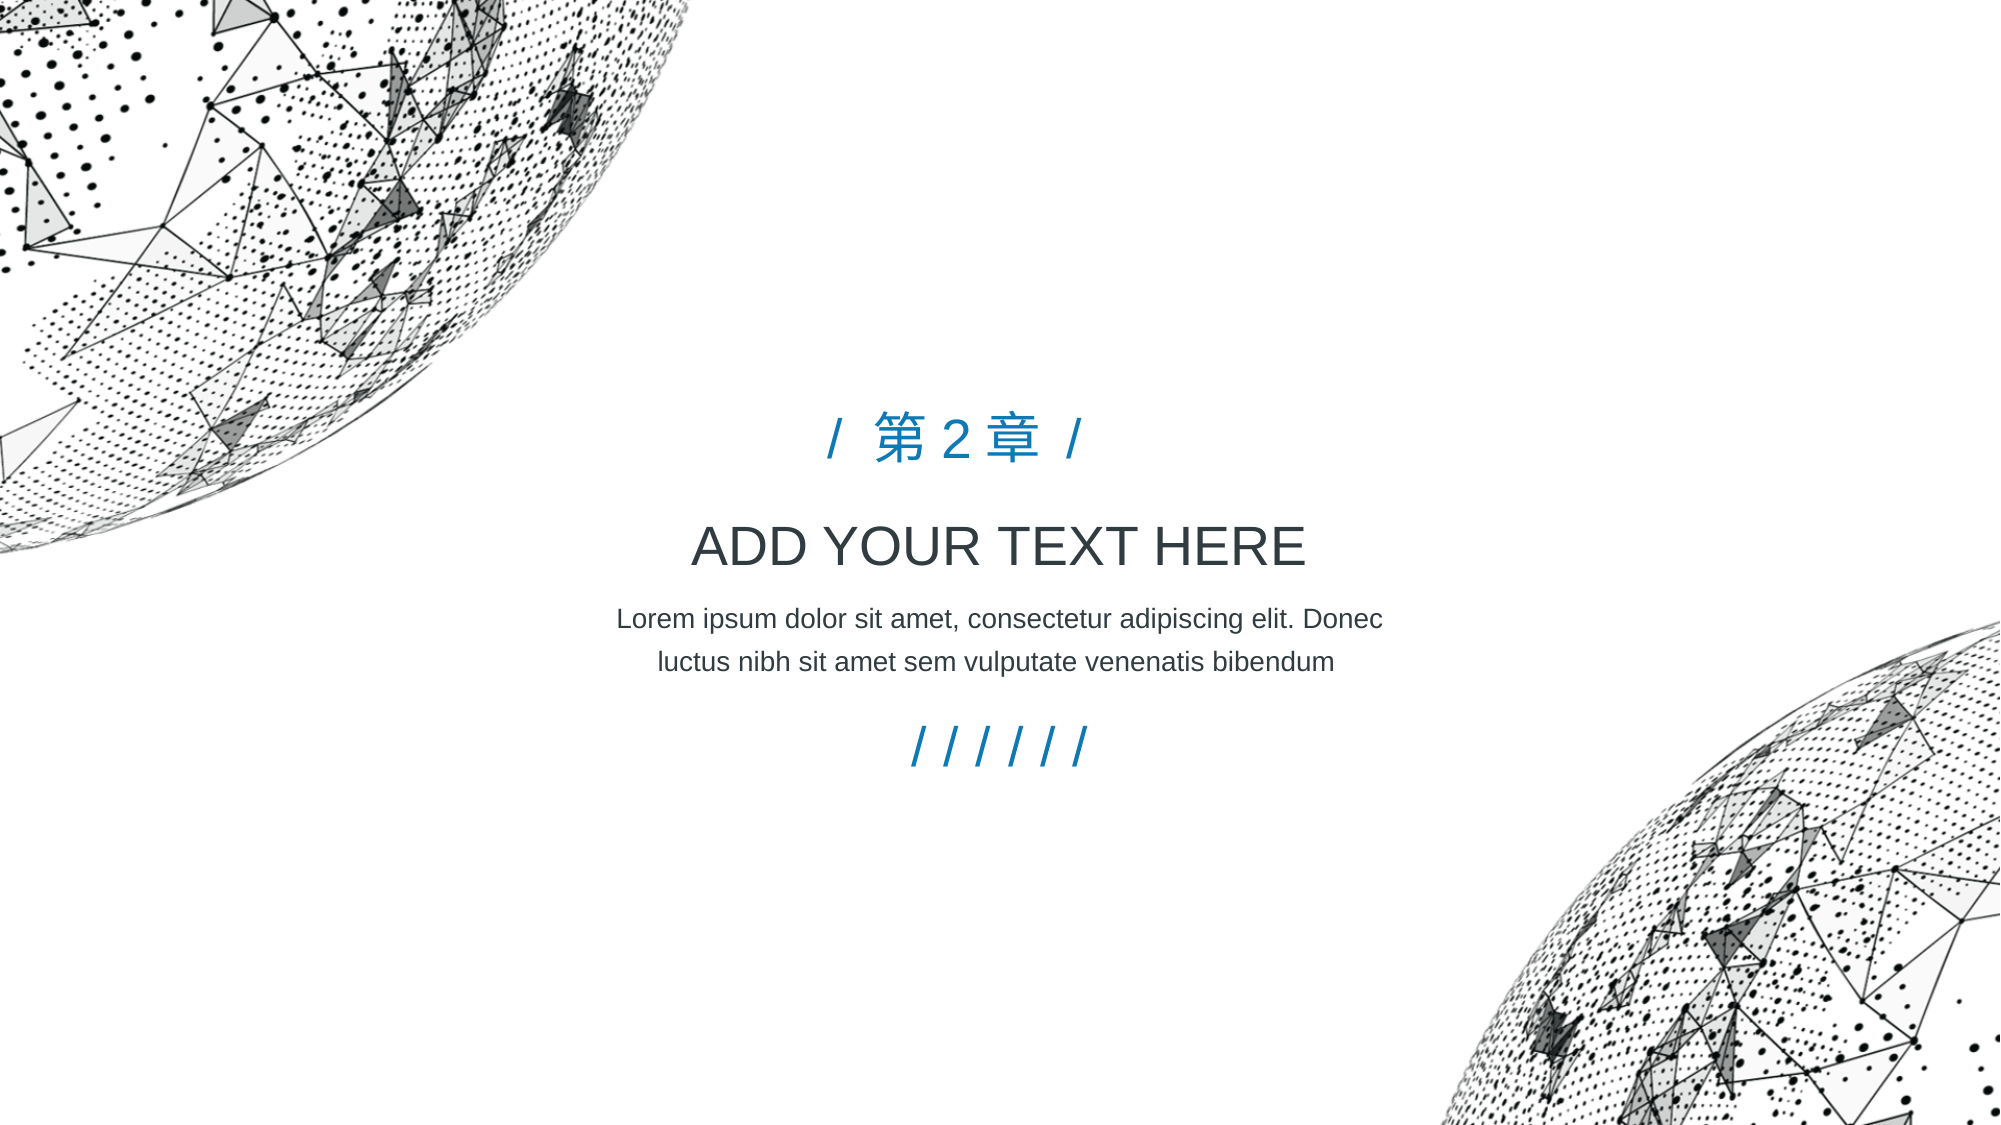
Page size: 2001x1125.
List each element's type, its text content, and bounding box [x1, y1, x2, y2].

picture [0, 0, 2000, 1125]
text_box ADD YOUR TEXT HERE [676, 482, 1324, 583]
text_box Lorem ipsum dolor sit amet, consectetur adipiscing elit. Donec luctus nibh sit amet sem vulputate venenatis bibendum [572, 583, 1428, 685]
text_box / 第2章 / [813, 376, 1187, 478]
text_box ////// [896, 703, 1103, 786]
